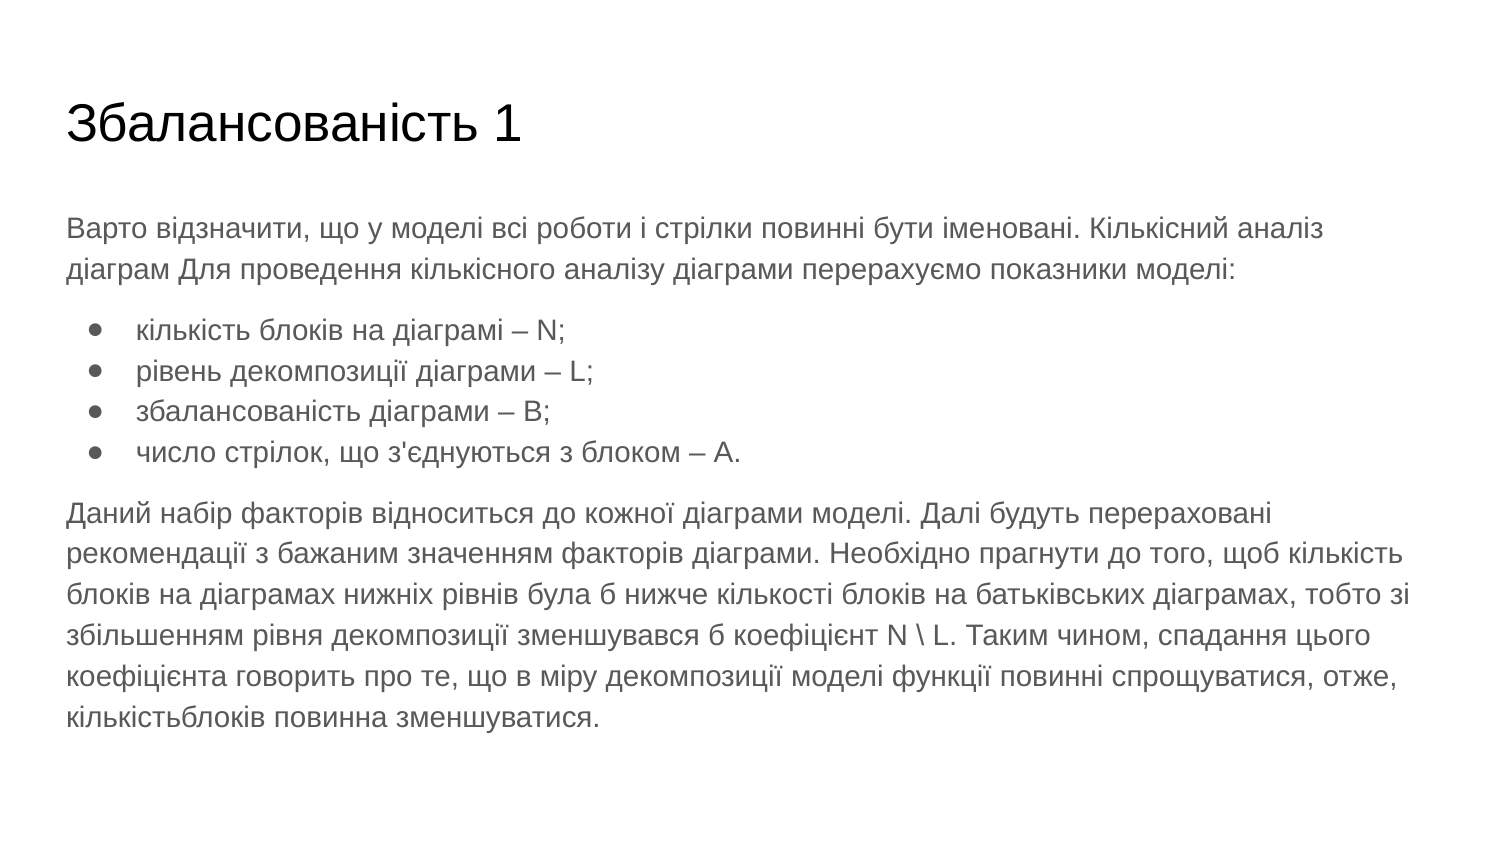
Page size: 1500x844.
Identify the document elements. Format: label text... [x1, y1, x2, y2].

title Збалансованість 1 [51, 72, 1449, 167]
list Варто відзначити, що у моделі всі роботи і стрілки повинні бути іменовані. Кількісний аналіз діаграм Для проведення кількісного аналізу діаграми перерахуємо показники моделі: кількість блоків на діаграмі – N; рівень декомпозиції діаграми – L; збалансованість діаграми – B; число стрілок, що з'єднуються з блоком – А. Даний набір факторів відноситься до кожної діаграми моделі. Далі будуть перераховані рекомендації з бажаним значенням факторів діаграми. Необхідно прагнути до того, щоб кількість блоків на діаграмах нижніх рівнів була б нижче кількості блоків на батьківських діаграмах, тобто зі збільшенням рівня декомпозиції зменшувався б коефіцієнт N \ L. Таким чином, спадання цього коефіцієнта говорить про те, що в міру декомпозиції моделі функції повинні спрощуватися, отже, кількістьблоків повинна зменшуватися. [51, 189, 1449, 750]
